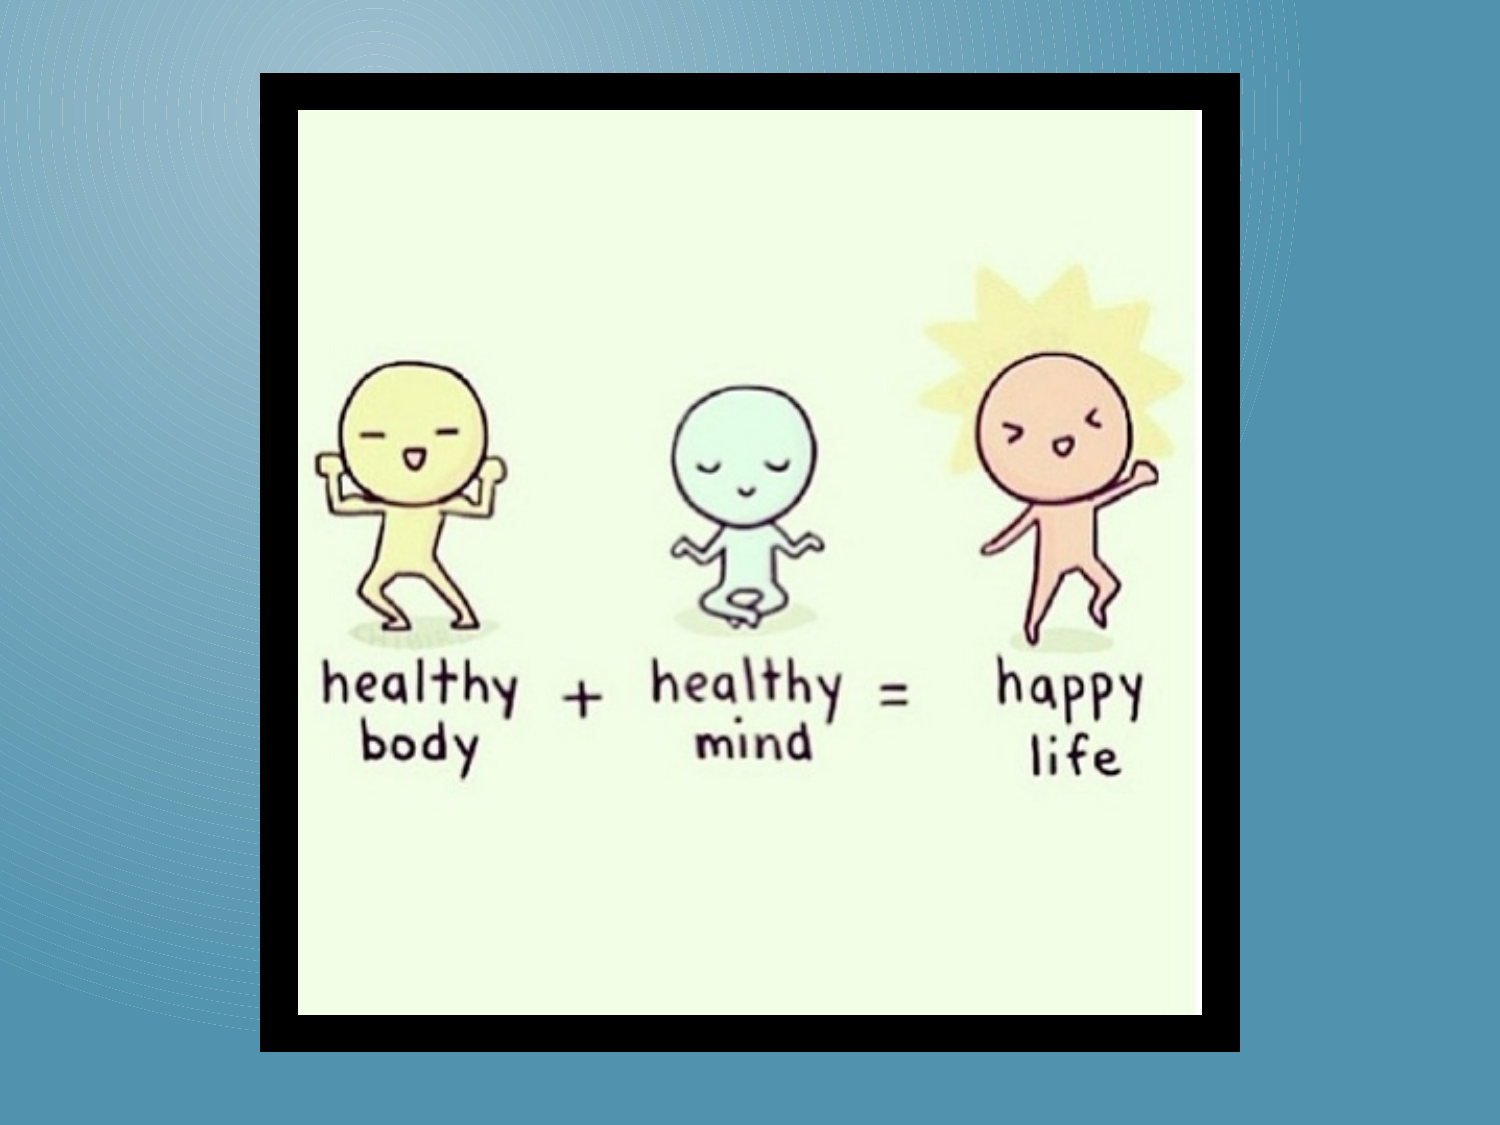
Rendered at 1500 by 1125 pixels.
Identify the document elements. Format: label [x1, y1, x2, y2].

picture [297, 110, 1203, 1015]
